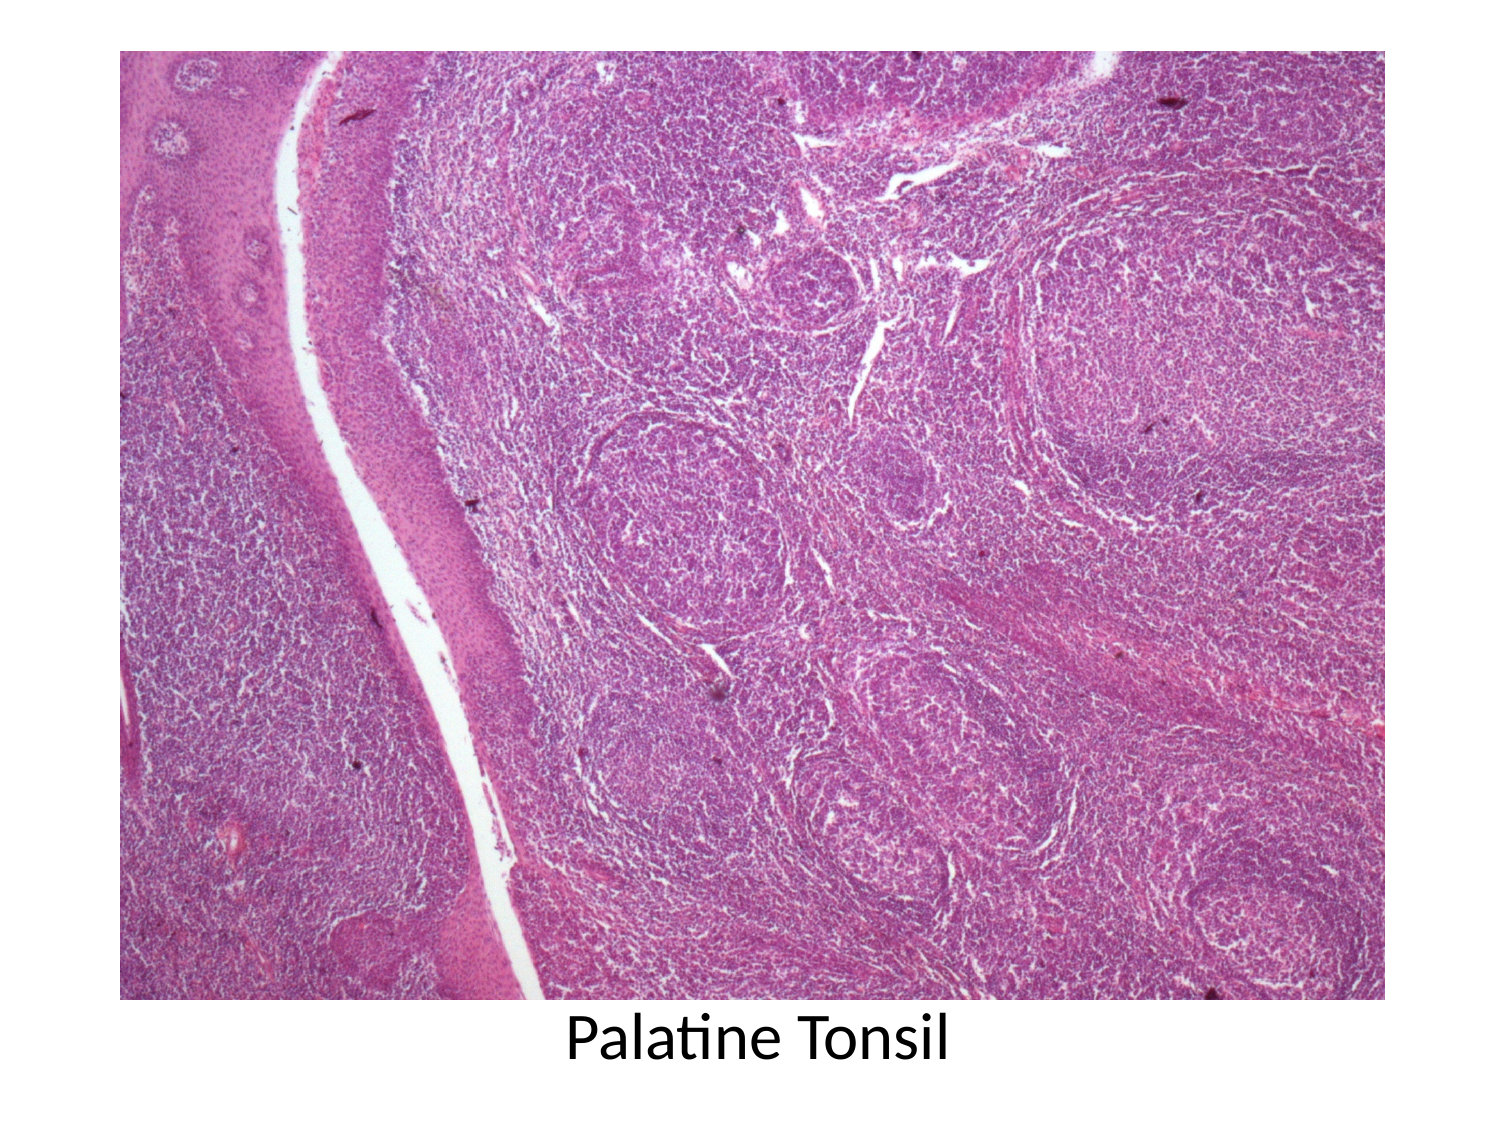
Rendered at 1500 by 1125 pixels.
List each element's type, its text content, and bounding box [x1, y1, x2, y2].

text_box Palatine Tonsil [497, 1008, 1019, 1094]
picture [120, 51, 1385, 1000]
